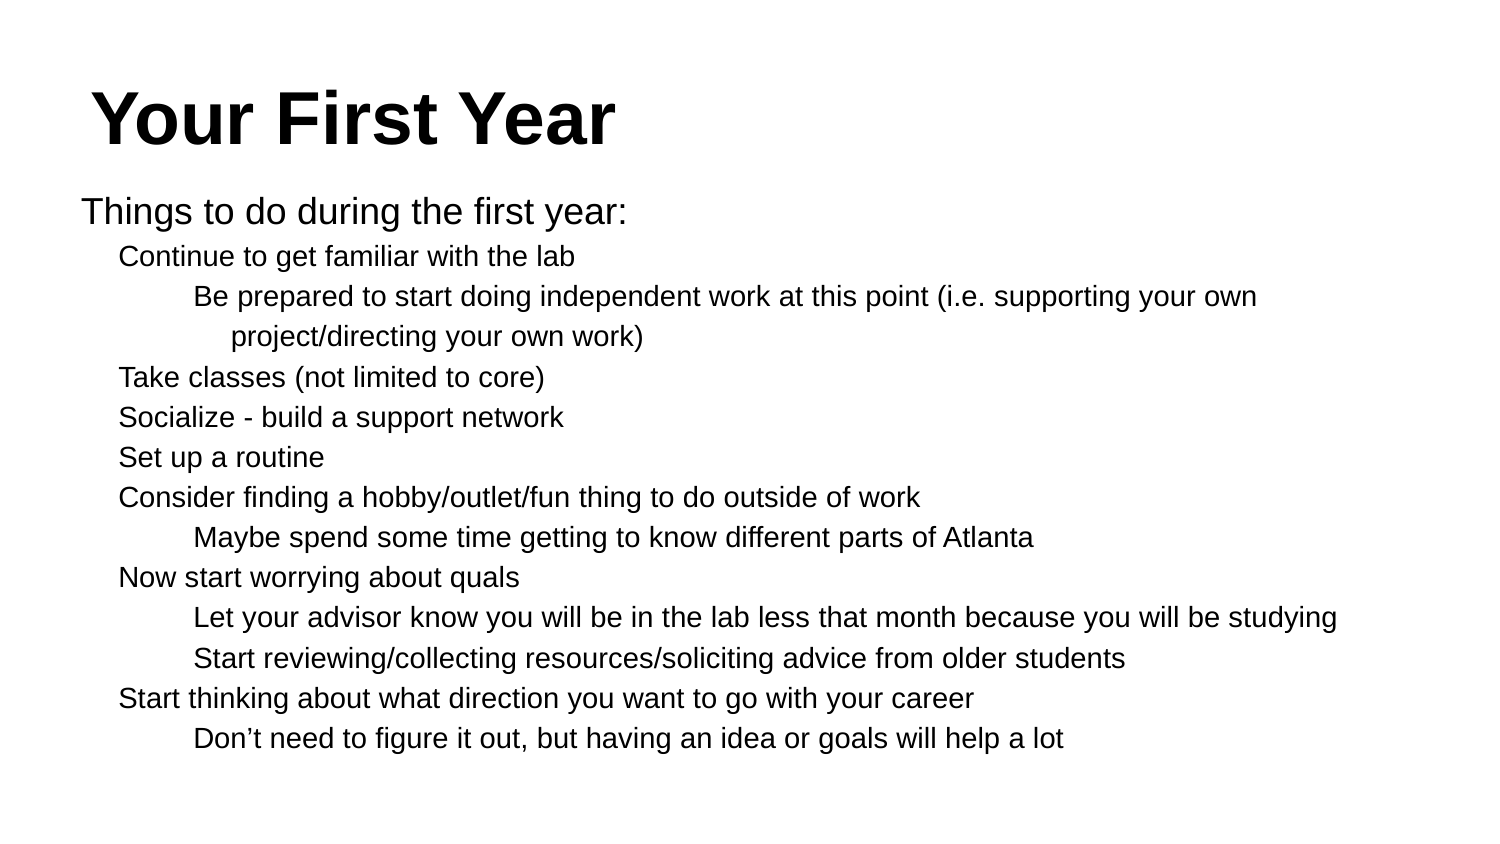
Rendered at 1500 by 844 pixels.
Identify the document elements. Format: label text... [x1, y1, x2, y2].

list Things to do during the first year: Continue to get familiar with the lab Be prepared to start doing independent work at this point (i.e. supporting your own project/directing your own work) Take classes (not limited to core) Socialize - build a support network Set up a routine Consider finding a hobby/outlet/fun thing to do outside of work Maybe spend some time getting to know different parts of Atlanta Now start worrying about quals Let your advisor know you will be in the lab less that month because you will be studying Start reviewing/collecting resources/soliciting advice from older students Start thinking about what direction you want to go with your career Don’t need to figure it out, but having an idea or goals will help a lot [65, 165, 1416, 777]
title Your First Year [75, 33, 1425, 175]
